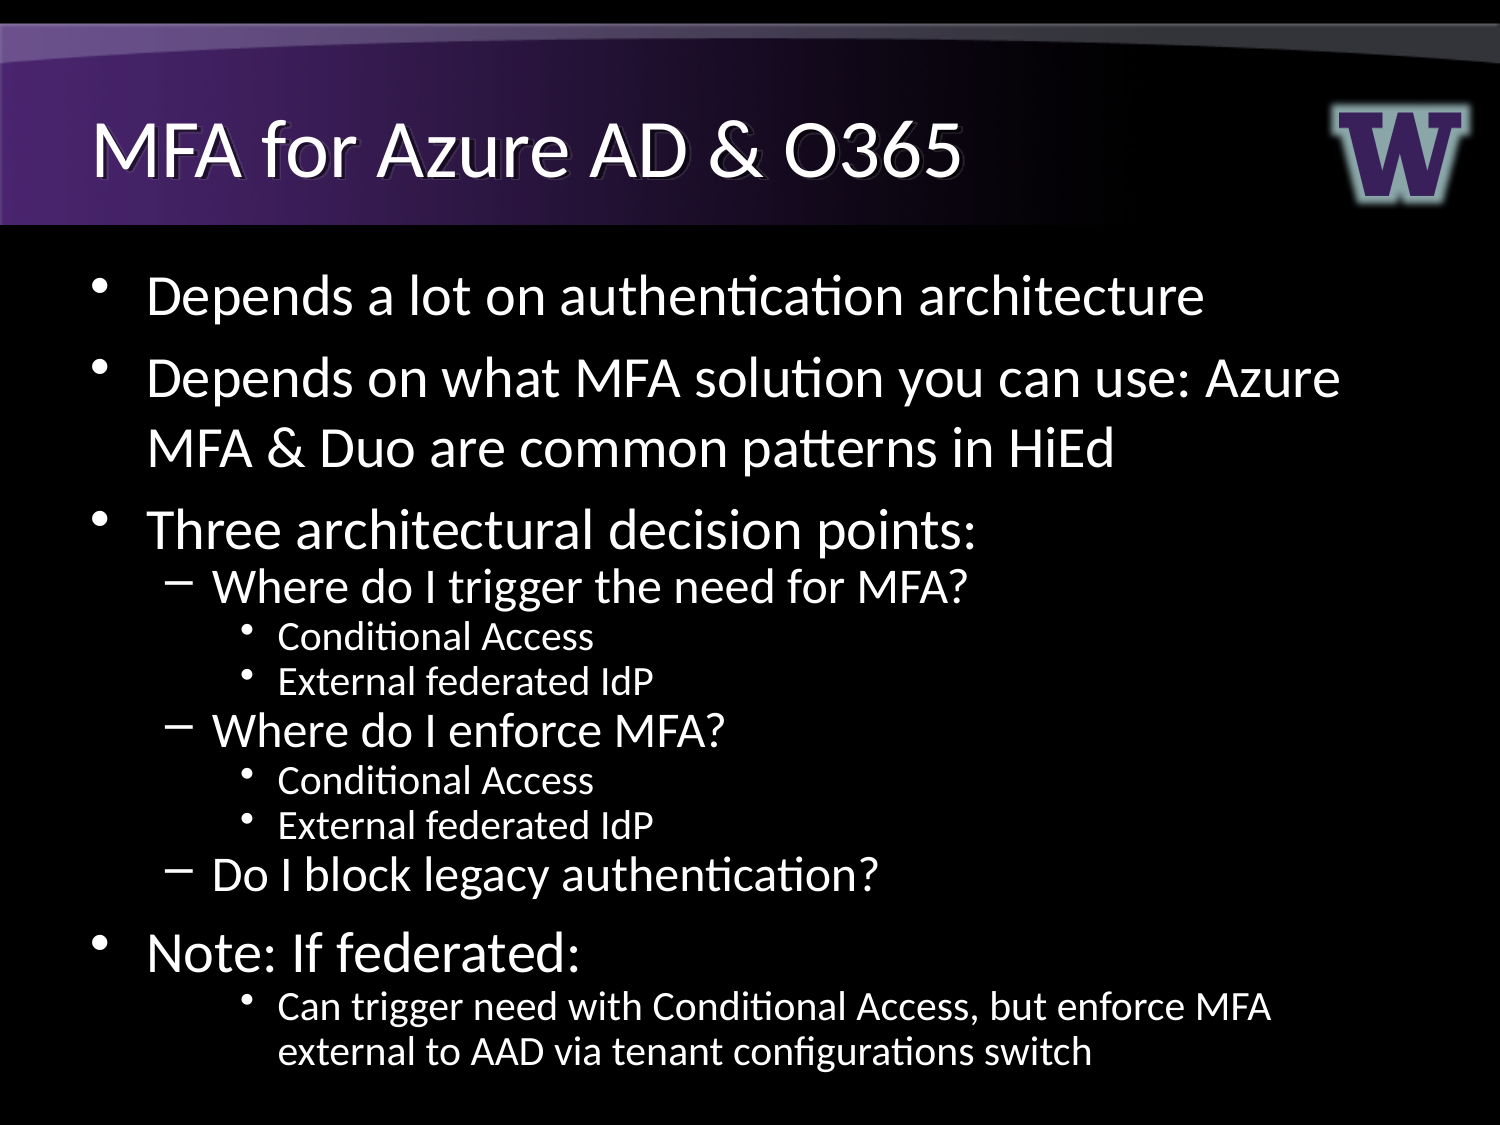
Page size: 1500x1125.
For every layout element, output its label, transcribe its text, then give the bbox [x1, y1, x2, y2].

picture [0, 0, 1500, 225]
list Depends a lot on authentication architecture Depends on what MFA solution you can use: Azure MFA & Duo are common patterns in HiEd Three architectural decision points: Where do I trigger the need for MFA? Conditional Access External federated IdP Where do I enforce MFA? Conditional Access External federated IdP Do I block legacy authentication? Note: If federated: Can trigger need with Conditional Access, but enforce MFA external to AAD via tenant configurations switch [74, 249, 1426, 1088]
title MFA for Azure AD & O365 [74, 74, 1326, 213]
